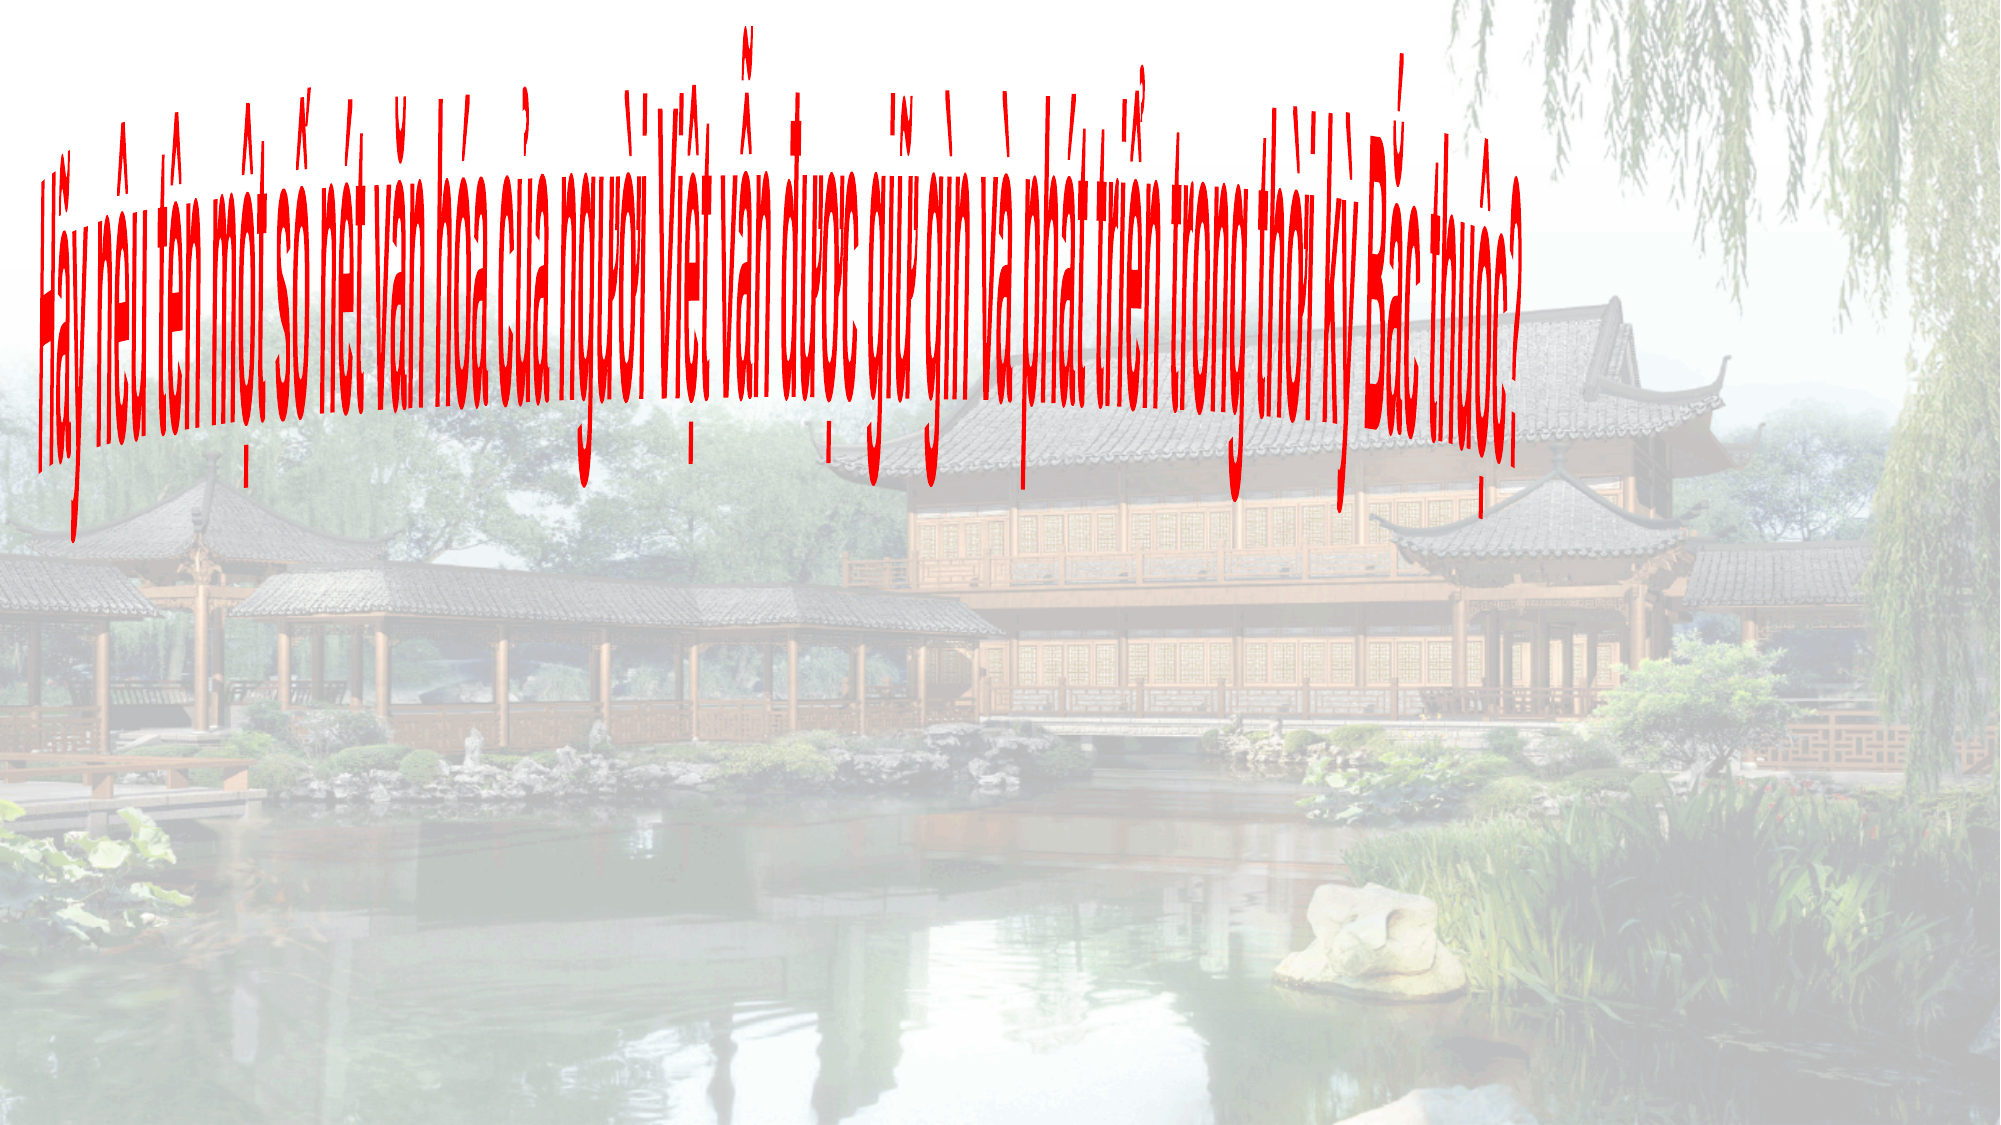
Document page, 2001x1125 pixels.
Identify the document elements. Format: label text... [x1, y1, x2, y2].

text_box Hãy nêu tên một số nét văn hóa của người Việt vẫn được giữ gìn và phát triển trong thời kỳ Bắc thuộc? [257, 140, 267, 423]
text_box Hãy nêu tên một số nét văn hóa của người Việt vẫn được giữ gìn và phát triển trong thời kỳ Bắc thuộc? [701, 123, 712, 402]
